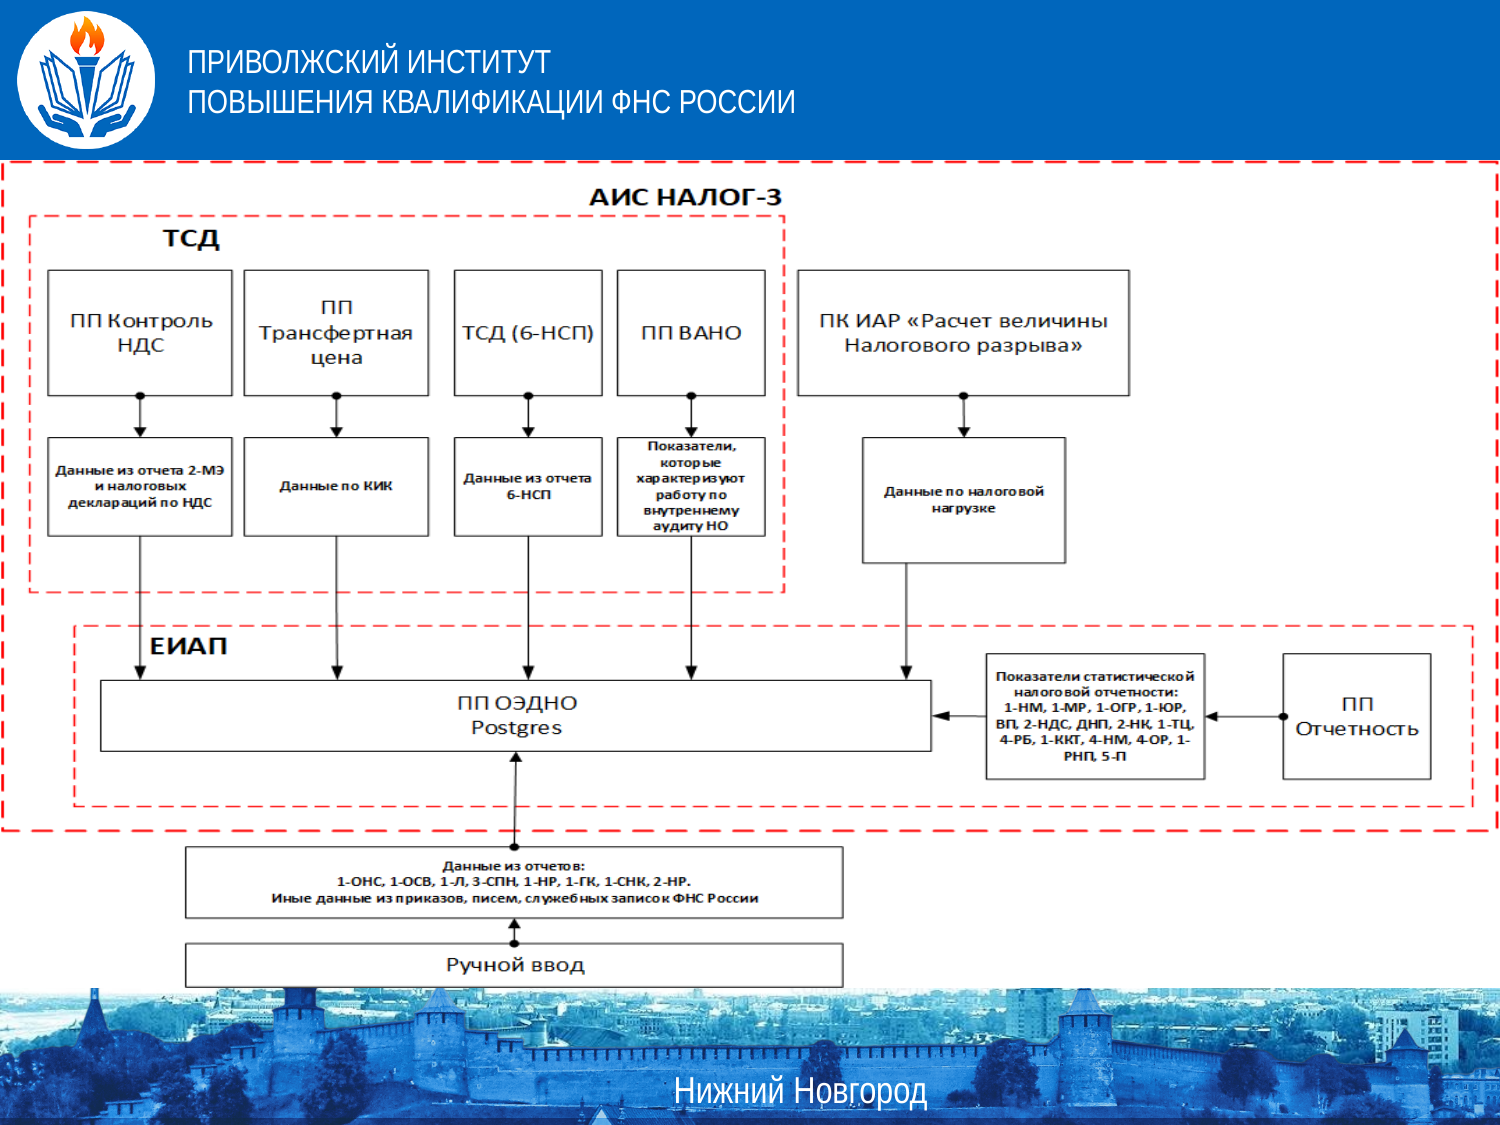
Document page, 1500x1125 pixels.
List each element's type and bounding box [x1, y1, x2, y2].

picture [0, 160, 1500, 1125]
picture [17, 11, 155, 149]
